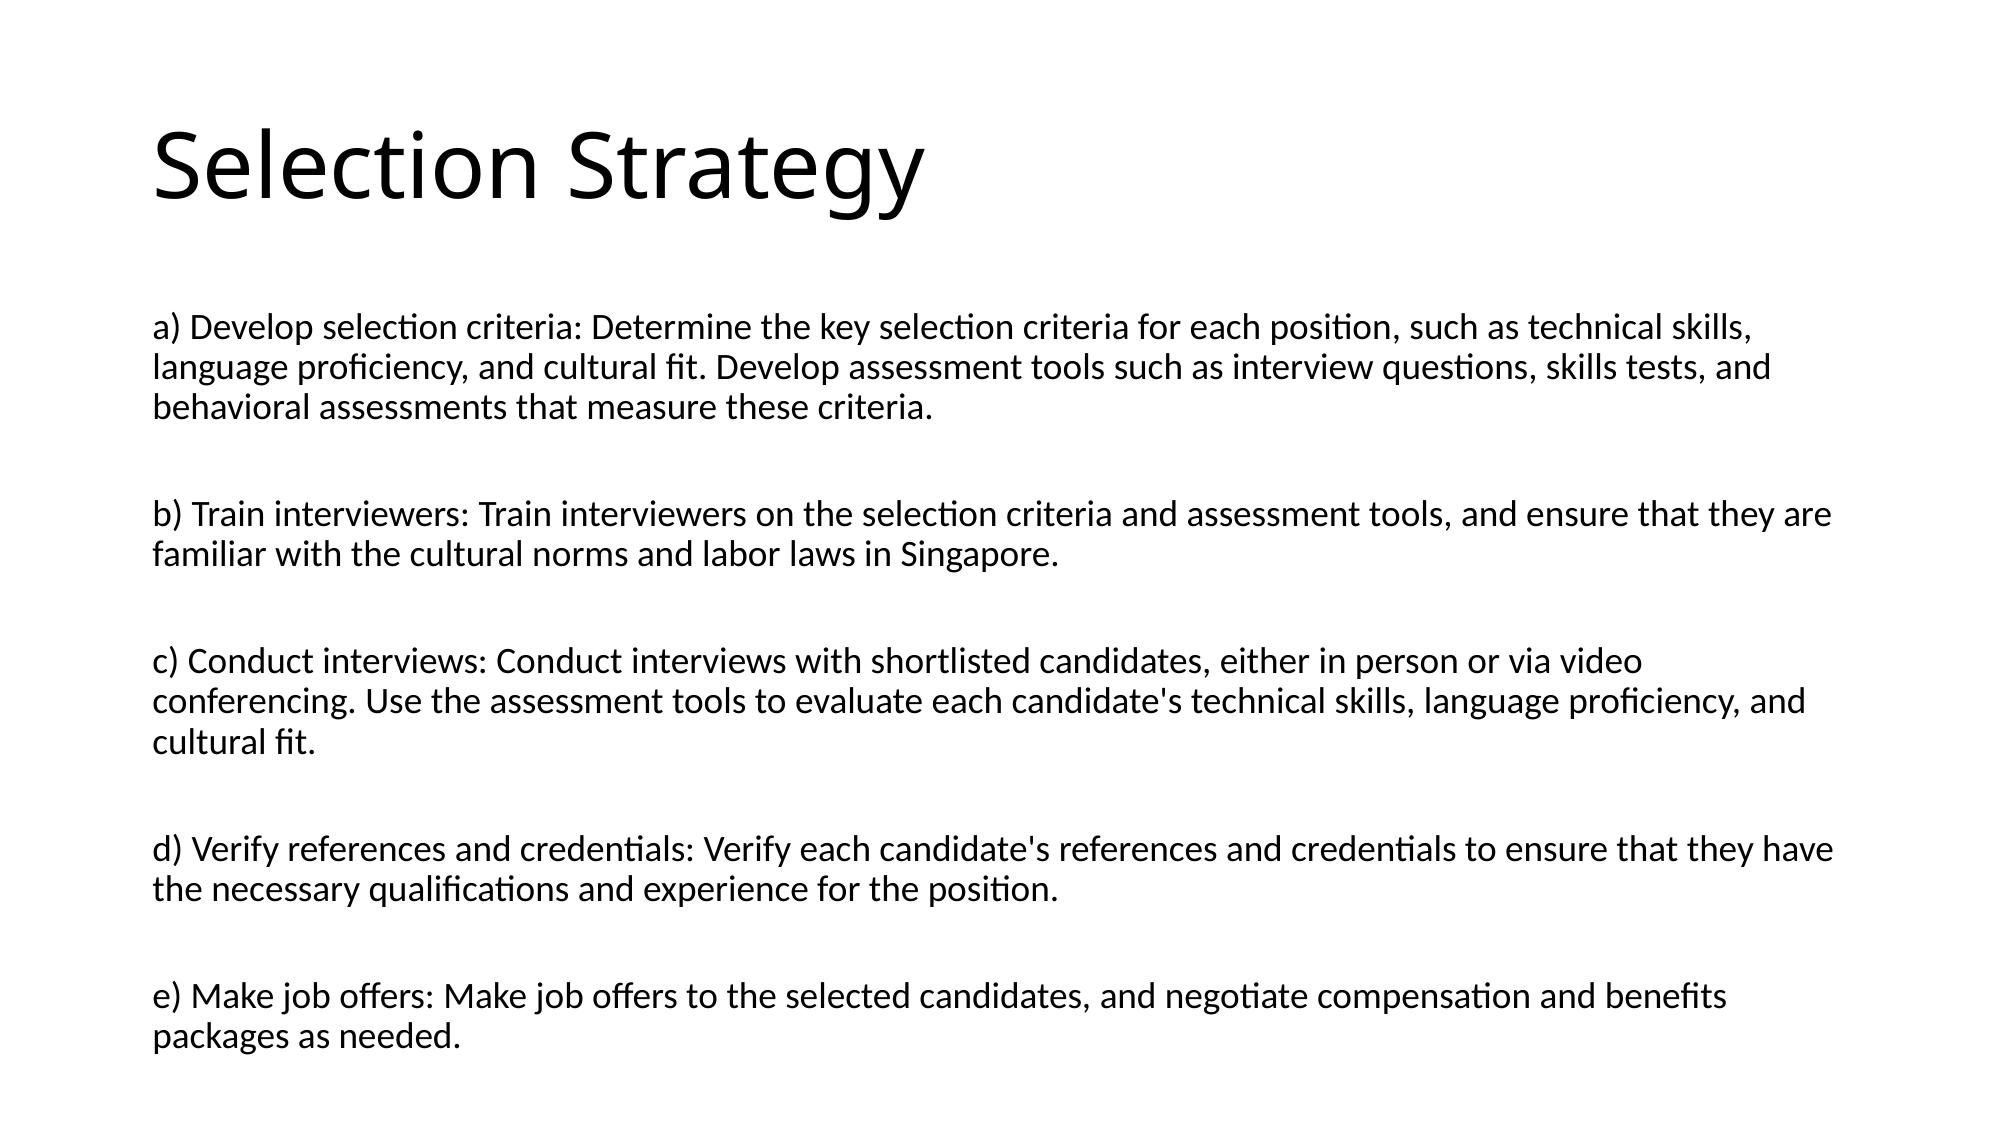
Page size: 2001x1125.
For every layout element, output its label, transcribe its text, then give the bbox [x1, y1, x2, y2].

list a) Develop selection criteria: Determine the key selection criteria for each position, such as technical skills, language proficiency, and cultural fit. Develop assessment tools such as interview questions, skills tests, and behavioral assessments that measure these criteria. b) Train interviewers: Train interviewers on the selection criteria and assessment tools, and ensure that they are familiar with the cultural norms and labor laws in Singapore. c) Conduct interviews: Conduct interviews with shortlisted candidates, either in person or via video conferencing. Use the assessment tools to evaluate each candidate's technical skills, language proficiency, and cultural fit. d) Verify references and credentials: Verify each candidate's references and credentials to ensure that they have the necessary qualifications and experience for the position. e) Make job offers: Make job offers to the selected candidates, and negotiate compensation and benefits packages as needed. [137, 299, 1863, 1066]
title Selection Strategy [137, 59, 1863, 278]
